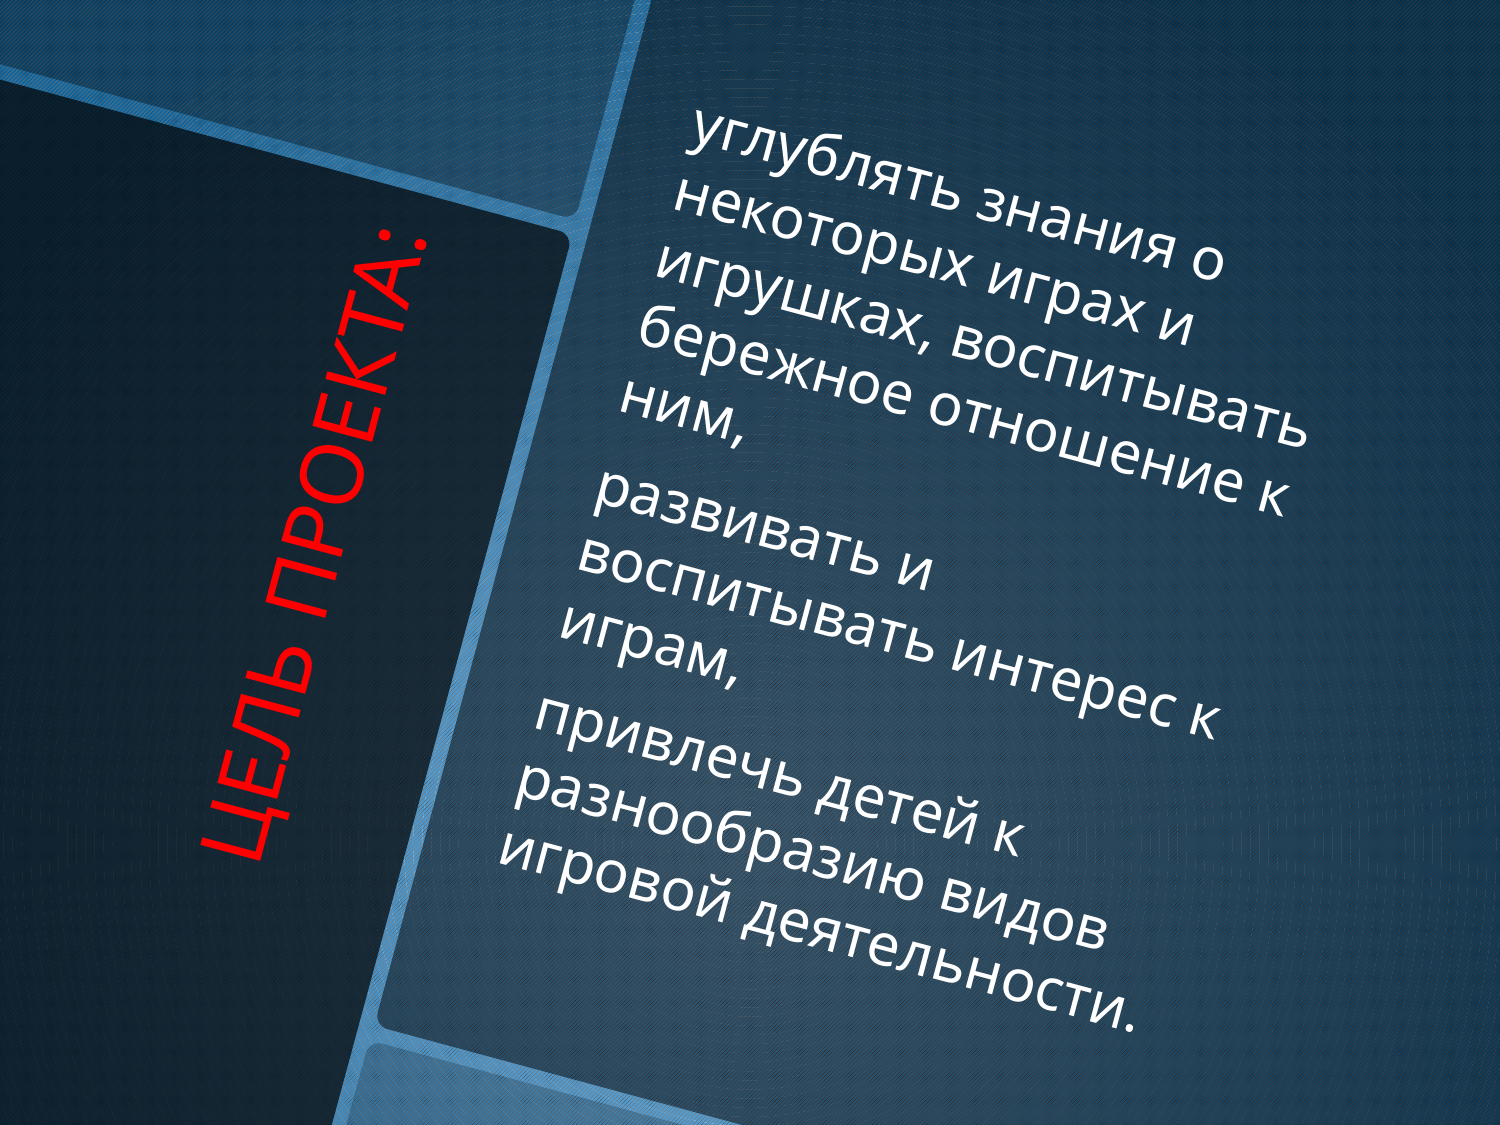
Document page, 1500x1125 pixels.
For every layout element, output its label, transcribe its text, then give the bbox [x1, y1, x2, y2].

list углублять знания о некоторых играх и игрушках, воспитывать бережное отношение к ним, развивать и воспитывать интерес к играм, привлечь детей к разнообразию видов игровой деятельности. [475, 72, 1430, 1076]
title ЦЕЛЬ ПРОЕКТА: [69, 181, 457, 1030]
